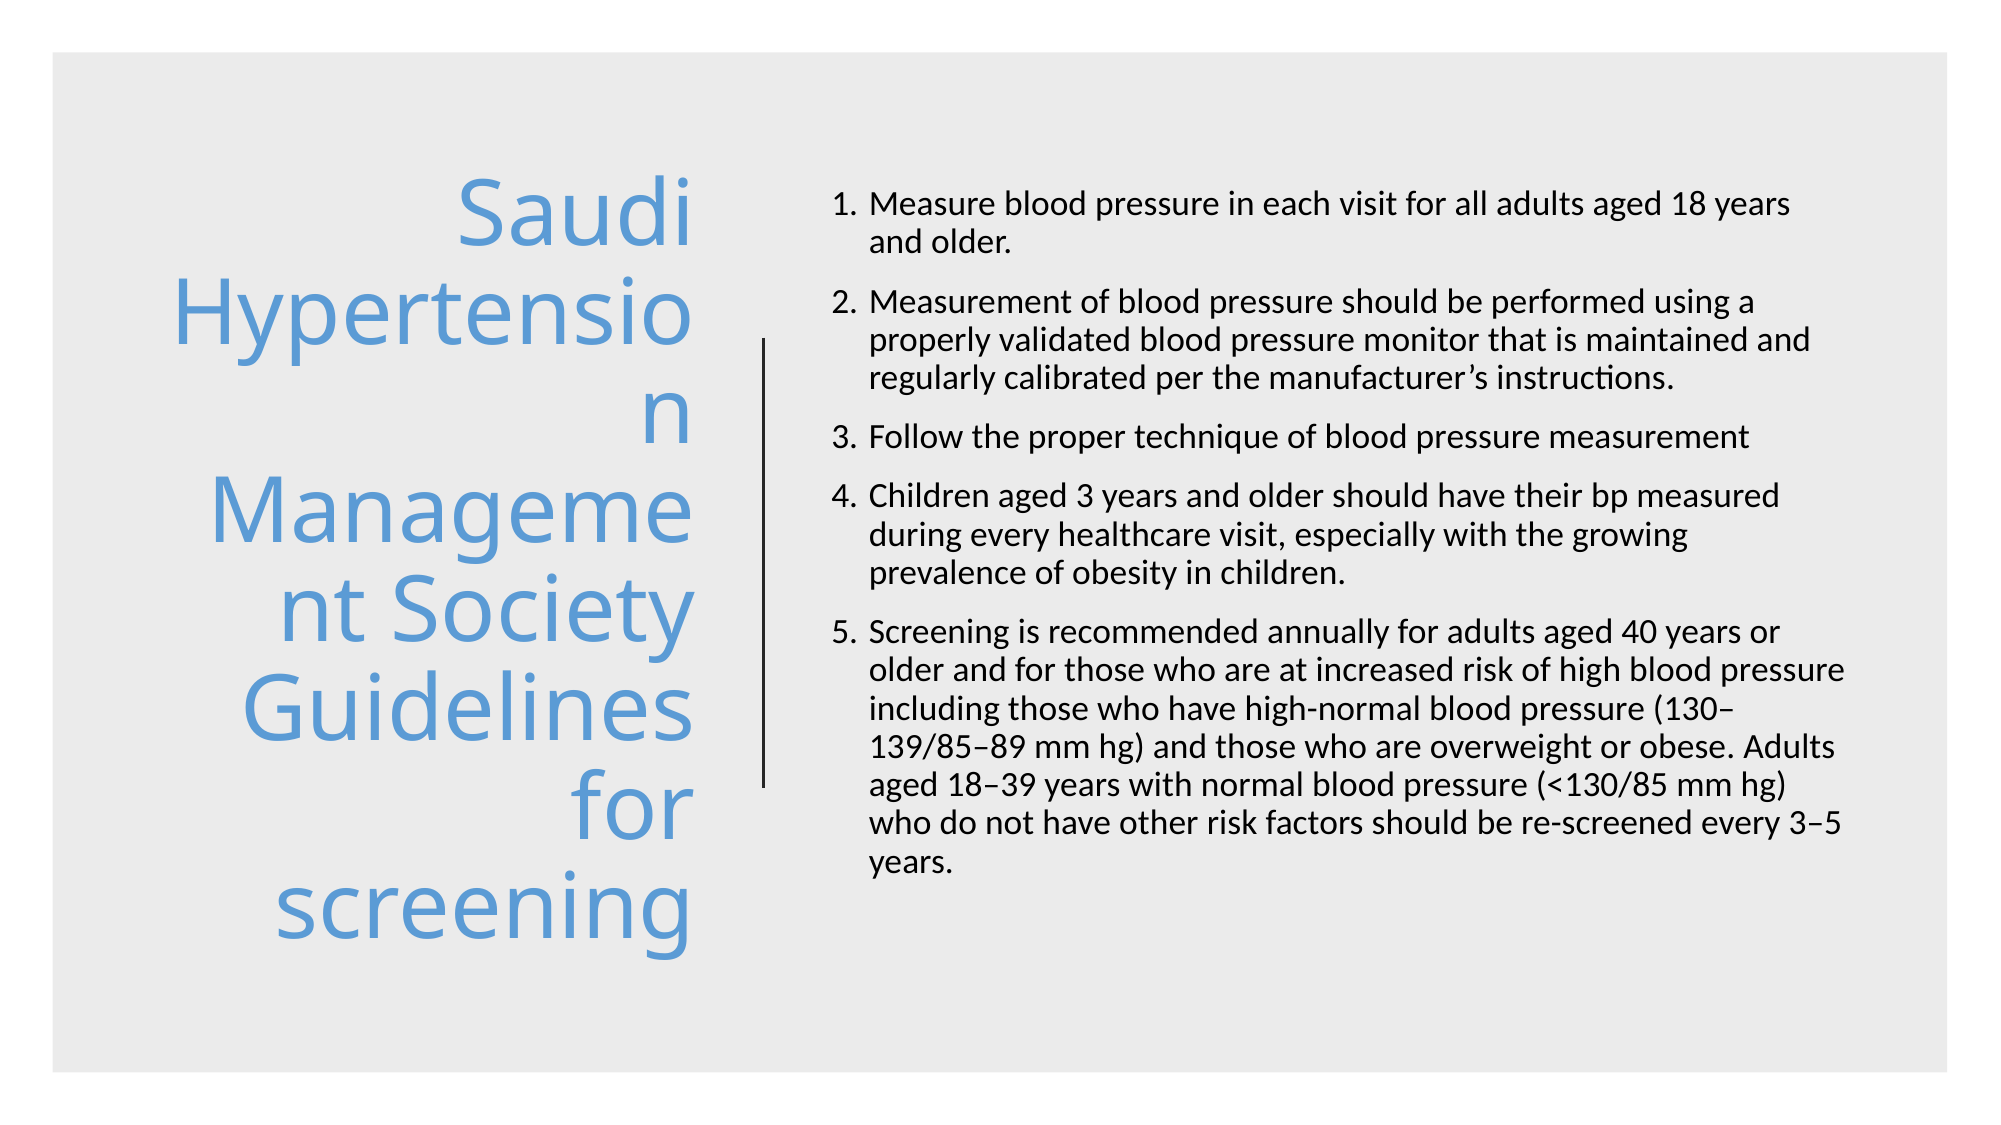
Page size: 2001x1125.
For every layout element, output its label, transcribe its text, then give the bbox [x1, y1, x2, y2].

list Measure blood pressure in each visit for all adults aged 18 years and older. Measurement of blood pressure should be performed using a properly validated blood pressure monitor that is maintained and regularly calibrated per the manufacturer’s instructions. Follow the proper technique of blood pressure measurement Children aged 3 years and older should have their bp measured during every healthcare visit, especially with the growing prevalence of obesity in children. Screening is recommended annually for adults aged 40 years or older and for those who are at increased risk of high blood pressure including those who have high-normal blood pressure (130–139/85–89 mm hg) and those who are overweight or obese. Adults aged 18–39 years with normal blood pressure (<130/85 mm hg) who do not have other risk factors should be re-screened every 3–5 years. [816, 158, 1863, 967]
title Saudi Hypertension Management Society Guidelines for screening [137, 158, 711, 967]
text_box [52, 51, 1948, 1073]
